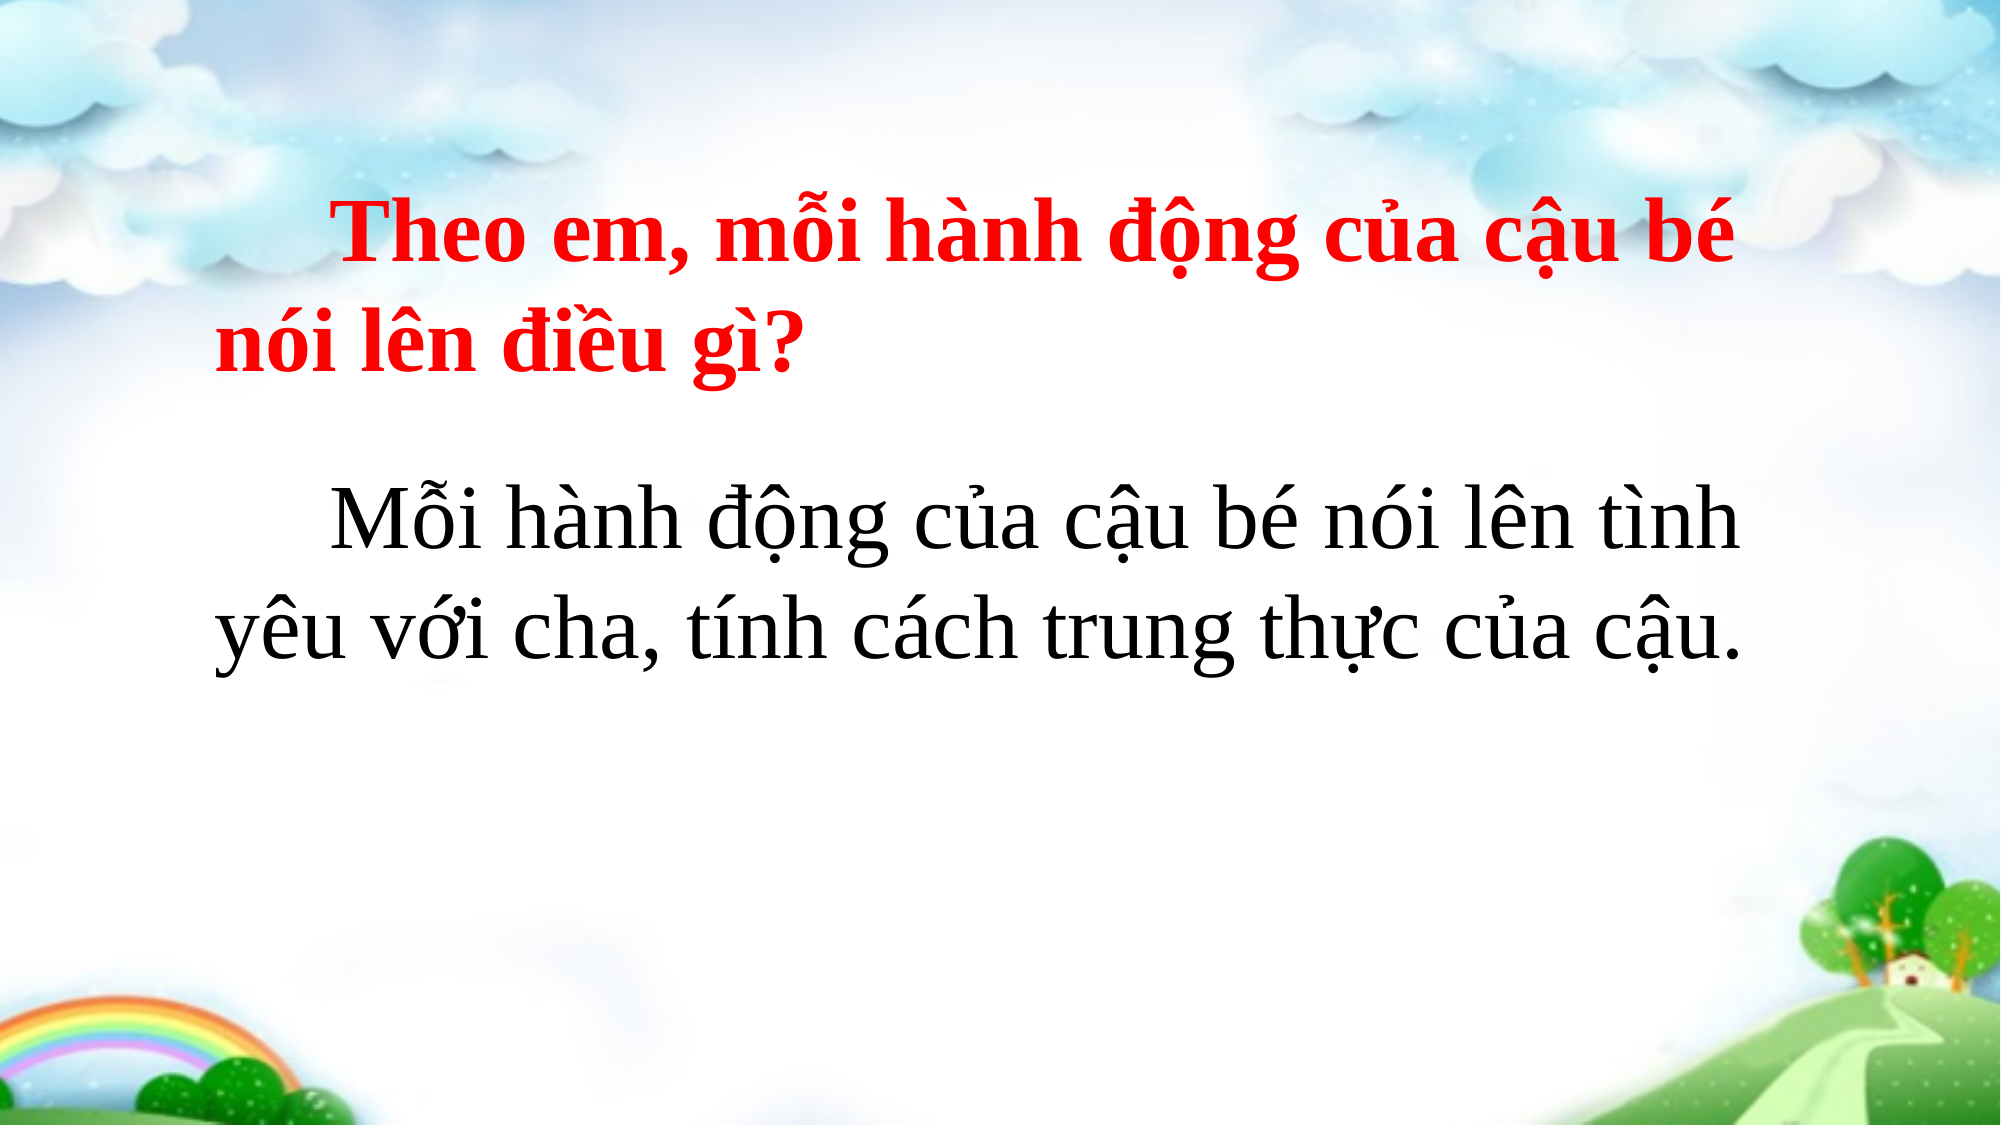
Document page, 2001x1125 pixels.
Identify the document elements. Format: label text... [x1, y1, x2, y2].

text_box Mỗi hành động của cậu bé nói lên tình yêu với cha, tính cách trung thực của cậu. [199, 449, 1850, 685]
text_box Theo em, mỗi hành động của cậu bé nói lên điều gì? [200, 162, 1875, 398]
picture [0, 0, 2001, 1125]
